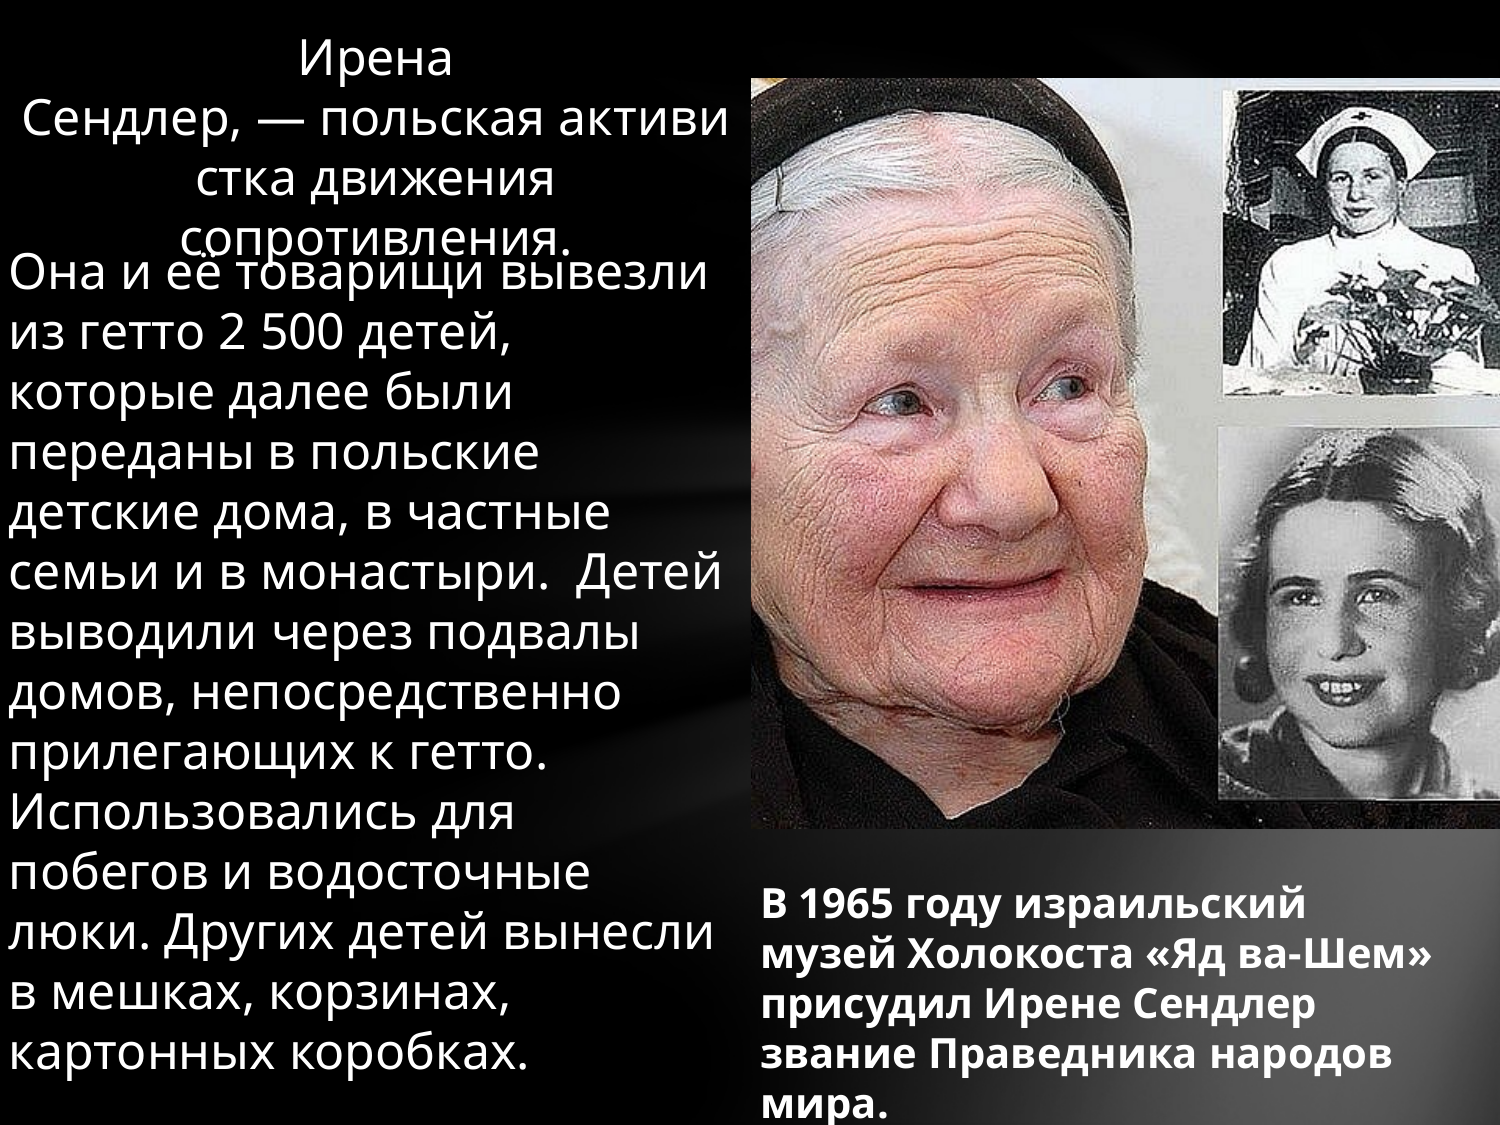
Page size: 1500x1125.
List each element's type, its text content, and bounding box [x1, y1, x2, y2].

picture [750, 77, 1500, 829]
text_box В 1965 году израильский музей Холокоста «Яд ва-Шем» присудил Ирене Сендлер звание Праведника народов мира. [745, 869, 1496, 1125]
text_box Ирена Сендлер, — польская активистка движения сопротивления. [1, 18, 751, 231]
text_box Она и её товарищи вывезли из гетто 2 500 детей, которые далее были переданы в польские детские дома, в частные семьи и в монастыри. Детей выводили через подвалы домов, непосредственно прилегающих к гетто. Использовались для побегов и водосточные люки. Других детей вынесли в мешках, корзинах, картонных коробках. [0, 231, 745, 1087]
